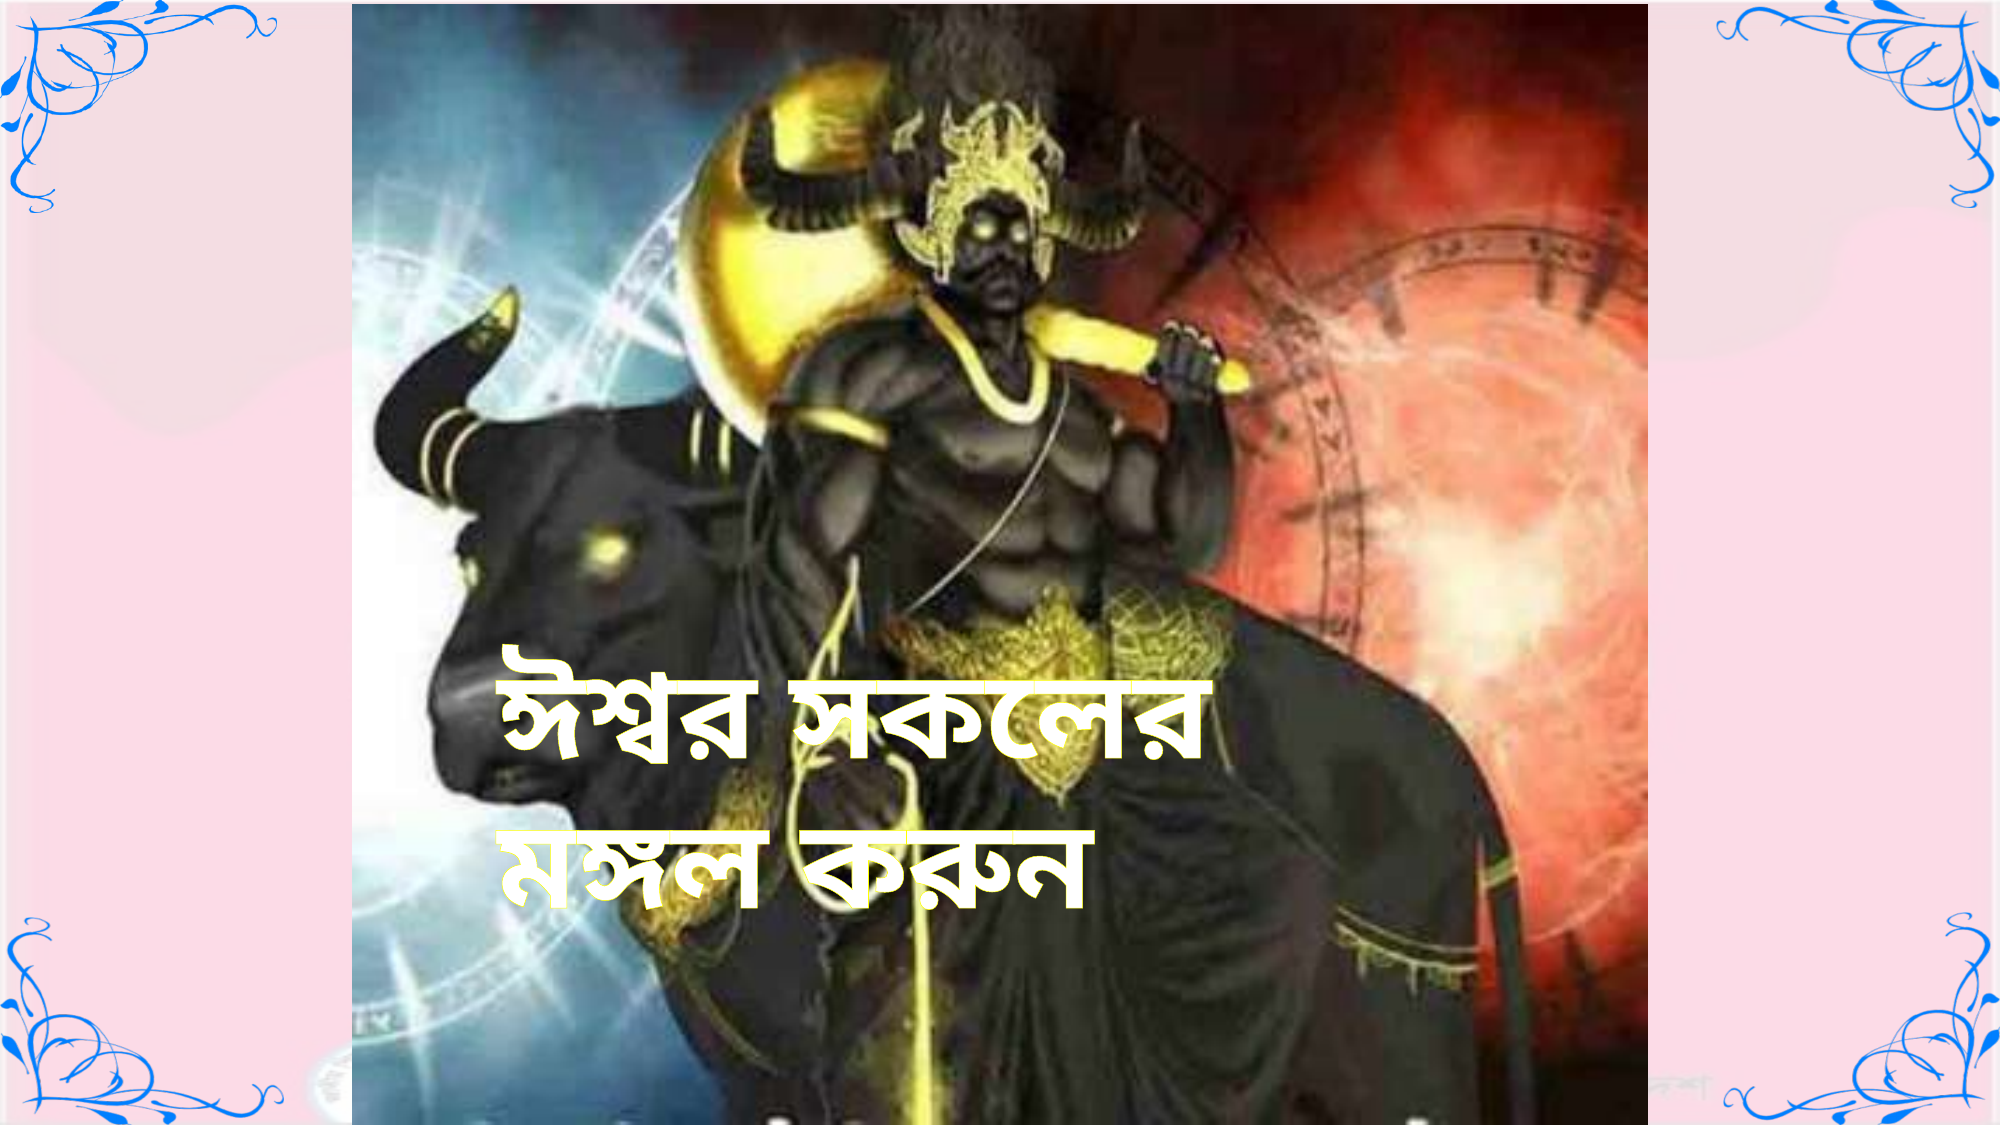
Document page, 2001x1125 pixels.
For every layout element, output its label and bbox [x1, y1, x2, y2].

picture [352, 4, 1648, 1125]
picture [1724, 913, 2000, 1125]
picture [0, 0, 277, 213]
picture [1717, 0, 2000, 208]
picture [1, 918, 283, 1125]
